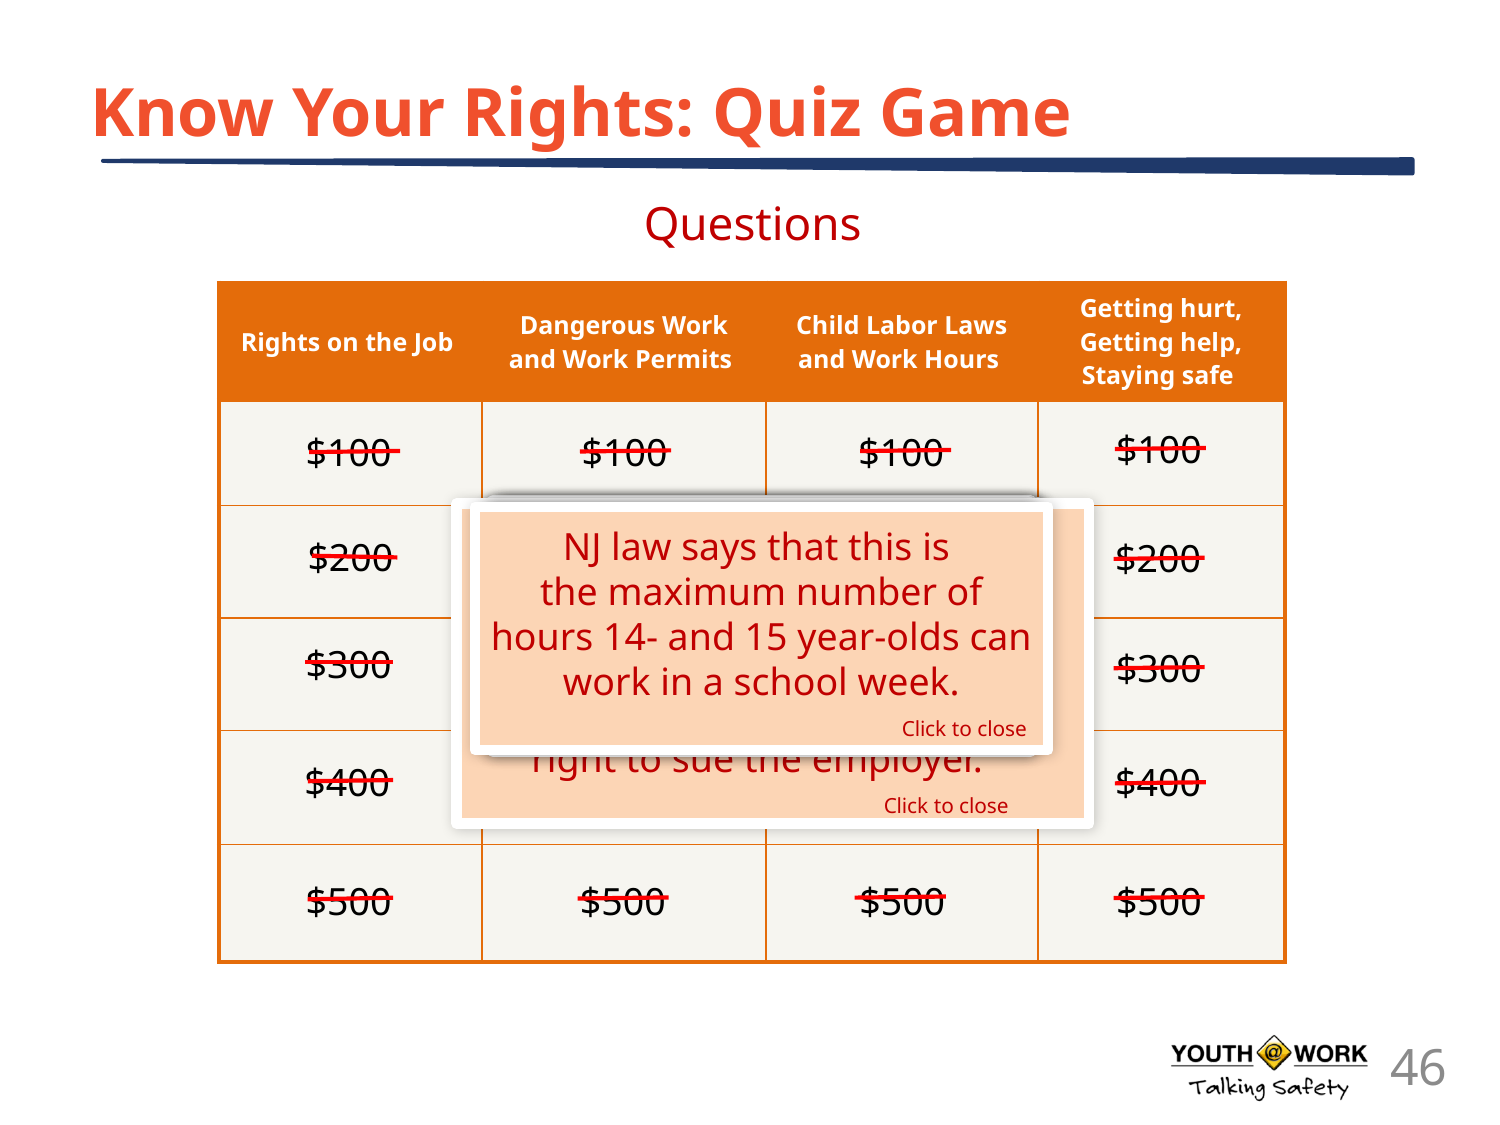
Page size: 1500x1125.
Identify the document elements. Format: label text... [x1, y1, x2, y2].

text_box $100 [481, 400, 767, 497]
text_box $500 [478, 839, 767, 962]
text_box $100 [767, 400, 1035, 492]
text_box $400 [216, 722, 478, 840]
text_box $100 [218, 400, 479, 502]
table_header Rights on the Job [221, 285, 480, 398]
table_header Child Labor Laws and Work Hours [768, 285, 1036, 398]
text_box $300 [218, 603, 450, 722]
text_box NJ law says that this is the maximum number of hours 14- and 15 year-olds can work in a school week. Click to close [474, 506, 1049, 750]
text_box [100, 157, 1415, 176]
text_box This type of insurance pays wages and medical benefits for workers hurt on the job. In exchange, the worker gives up the right to sue the employer. Click to close [456, 503, 1090, 824]
text_box $200 [1090, 499, 1282, 612]
picture [1169, 1034, 1368, 1106]
text_box $200 [219, 502, 455, 603]
text_box $500 [218, 839, 478, 962]
title Know Your Rights: Quiz Game [75, 45, 1425, 174]
text_box $100 [1036, 400, 1282, 499]
text_box $500 [1036, 839, 1282, 962]
table_header Dangerous Work and Work Permits [484, 285, 764, 398]
text_box $400 [767, 832, 1034, 839]
text_box $500 [767, 839, 1037, 963]
text_box $400 [478, 832, 767, 839]
slide_number 46 [1369, 1035, 1463, 1105]
text_box Questions [534, 187, 910, 258]
text_box $400 [1034, 722, 1282, 840]
text_box $300 [1098, 612, 1282, 722]
table_header Getting hurt, Getting help, Staying safe [1040, 285, 1283, 398]
